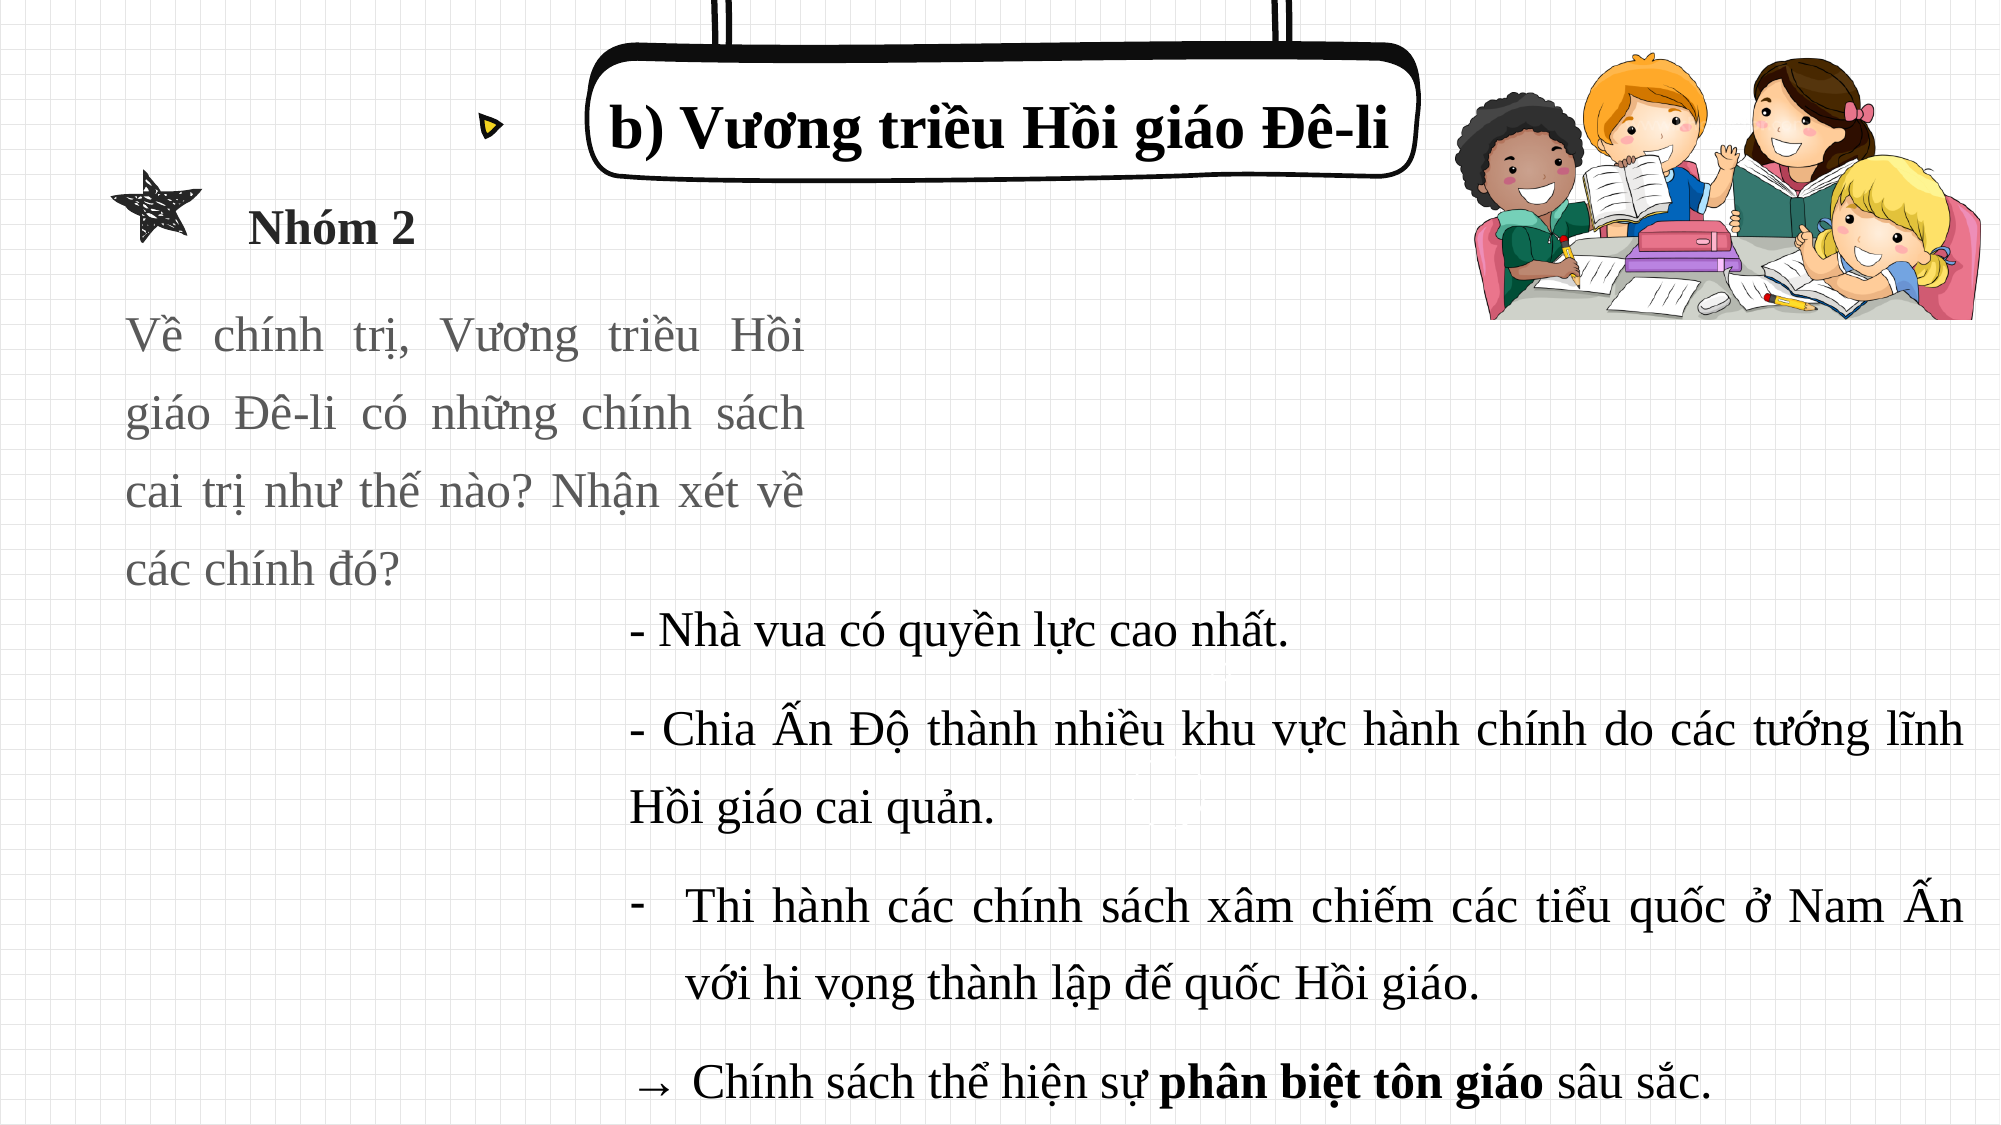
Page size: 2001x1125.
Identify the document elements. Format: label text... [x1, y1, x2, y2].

picture [1454, 0, 1981, 320]
text_box - Nhà vua có quyền lực cao nhất. - Chia Ấn Độ thành nhiều khu vực hành chính do các tướng lĩnh Hồi giáo cai quản. Thi hành các chính sách xâm chiếm các tiểu quốc ở Nam Ấn với hi vọng thành lập đế quốc Hồi giáo. → Chính sách thể hiện sự phân biệt tôn giáo sâu sắc. [614, 571, 1981, 1117]
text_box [110, 169, 829, 599]
text_box b) Vương triều Hồi giáo Đê-li [545, 78, 1454, 169]
